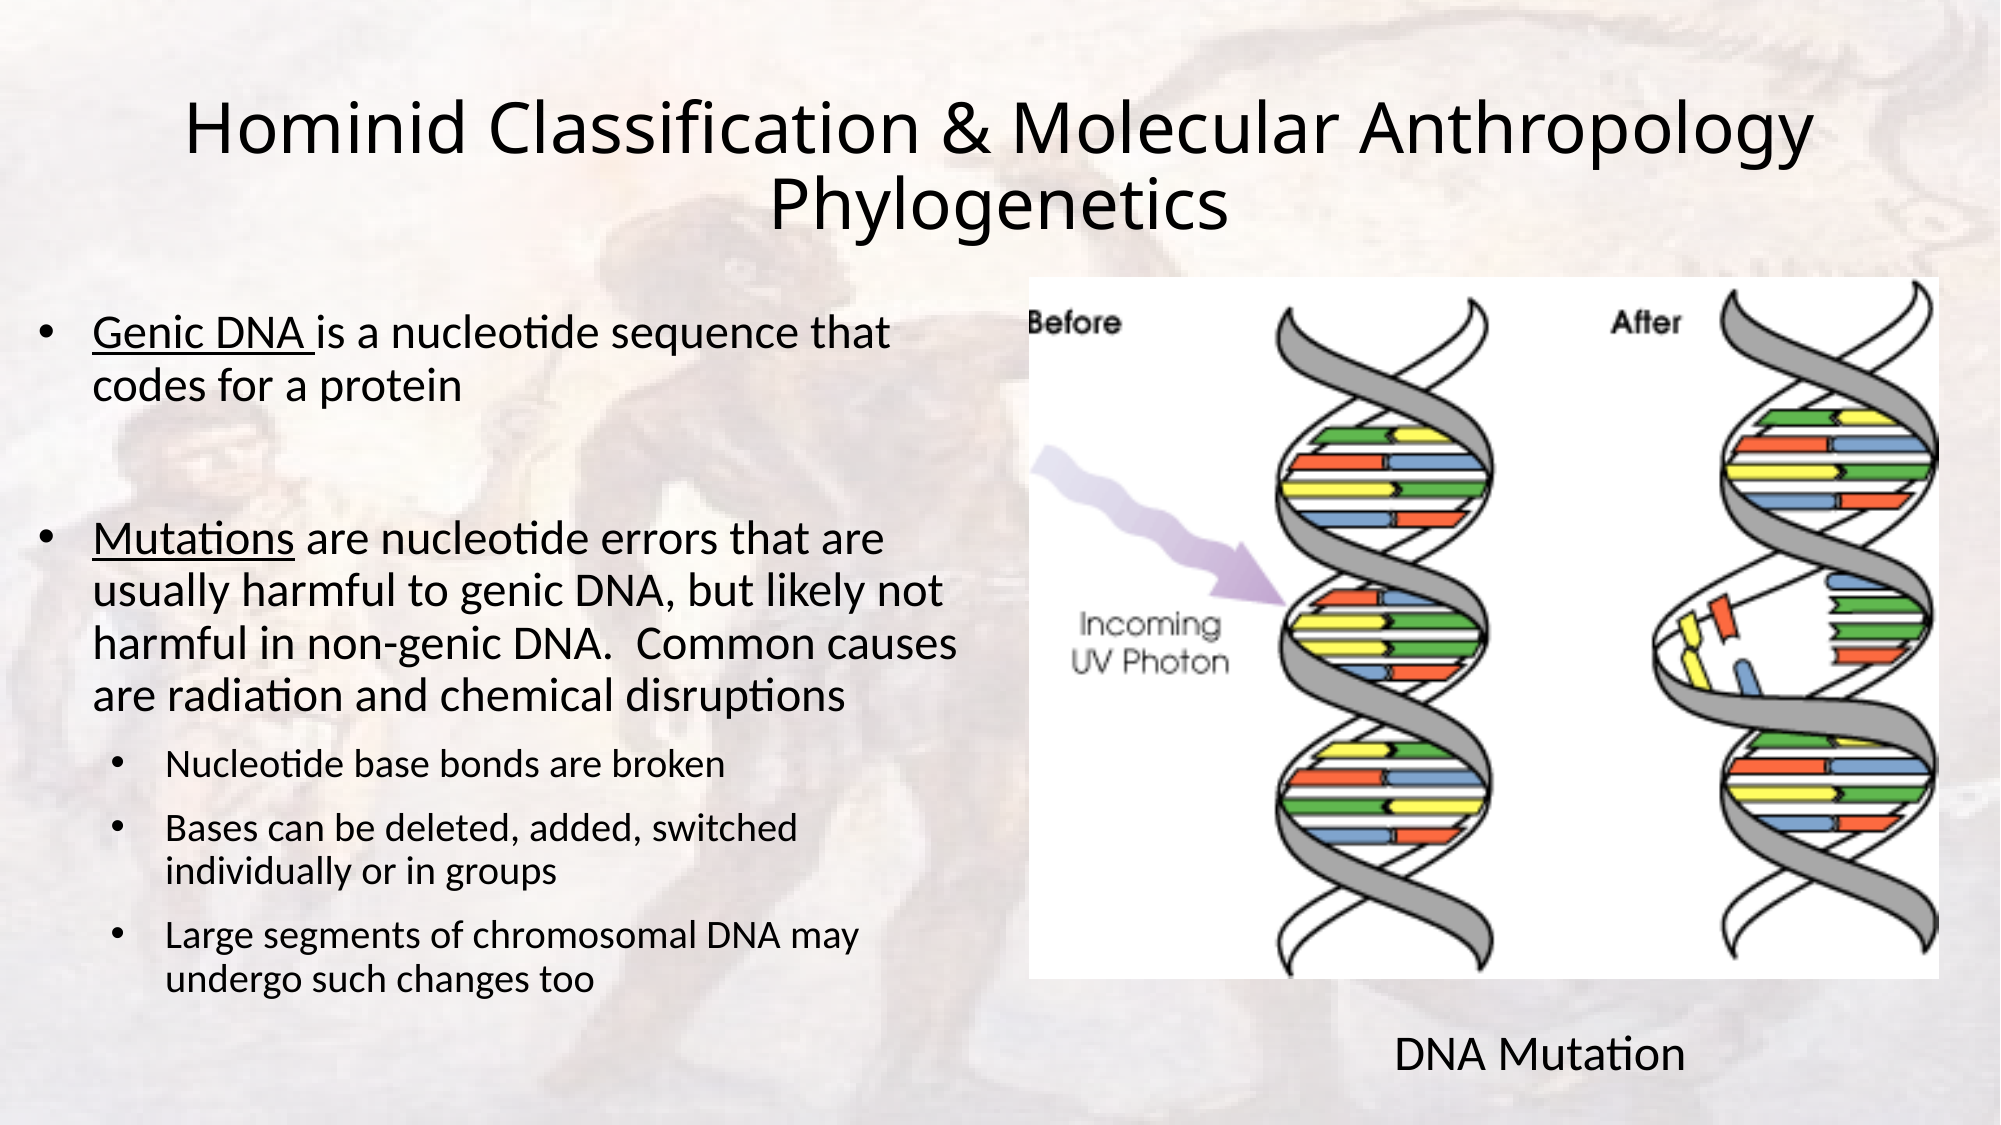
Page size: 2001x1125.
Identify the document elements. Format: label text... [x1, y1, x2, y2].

title Hominid Classification & Molecular Anthropology Phylogenetics [137, 59, 1863, 278]
list Genic DNA is a nucleotide sequence that codes for a protein Mutations are nucleotide errors that are usually harmful to genic DNA, but likely not harmful in non-genic DNA. Common causes are radiation and chemical disruptions Nucleotide base bonds are broken Bases can be deleted, added, switched individually or in groups Large segments of chromosomal DNA may undergo such changes too [22, 299, 1005, 1014]
text_box DNA Mutation [1379, 1013, 2000, 1088]
picture [1029, 277, 1939, 979]
